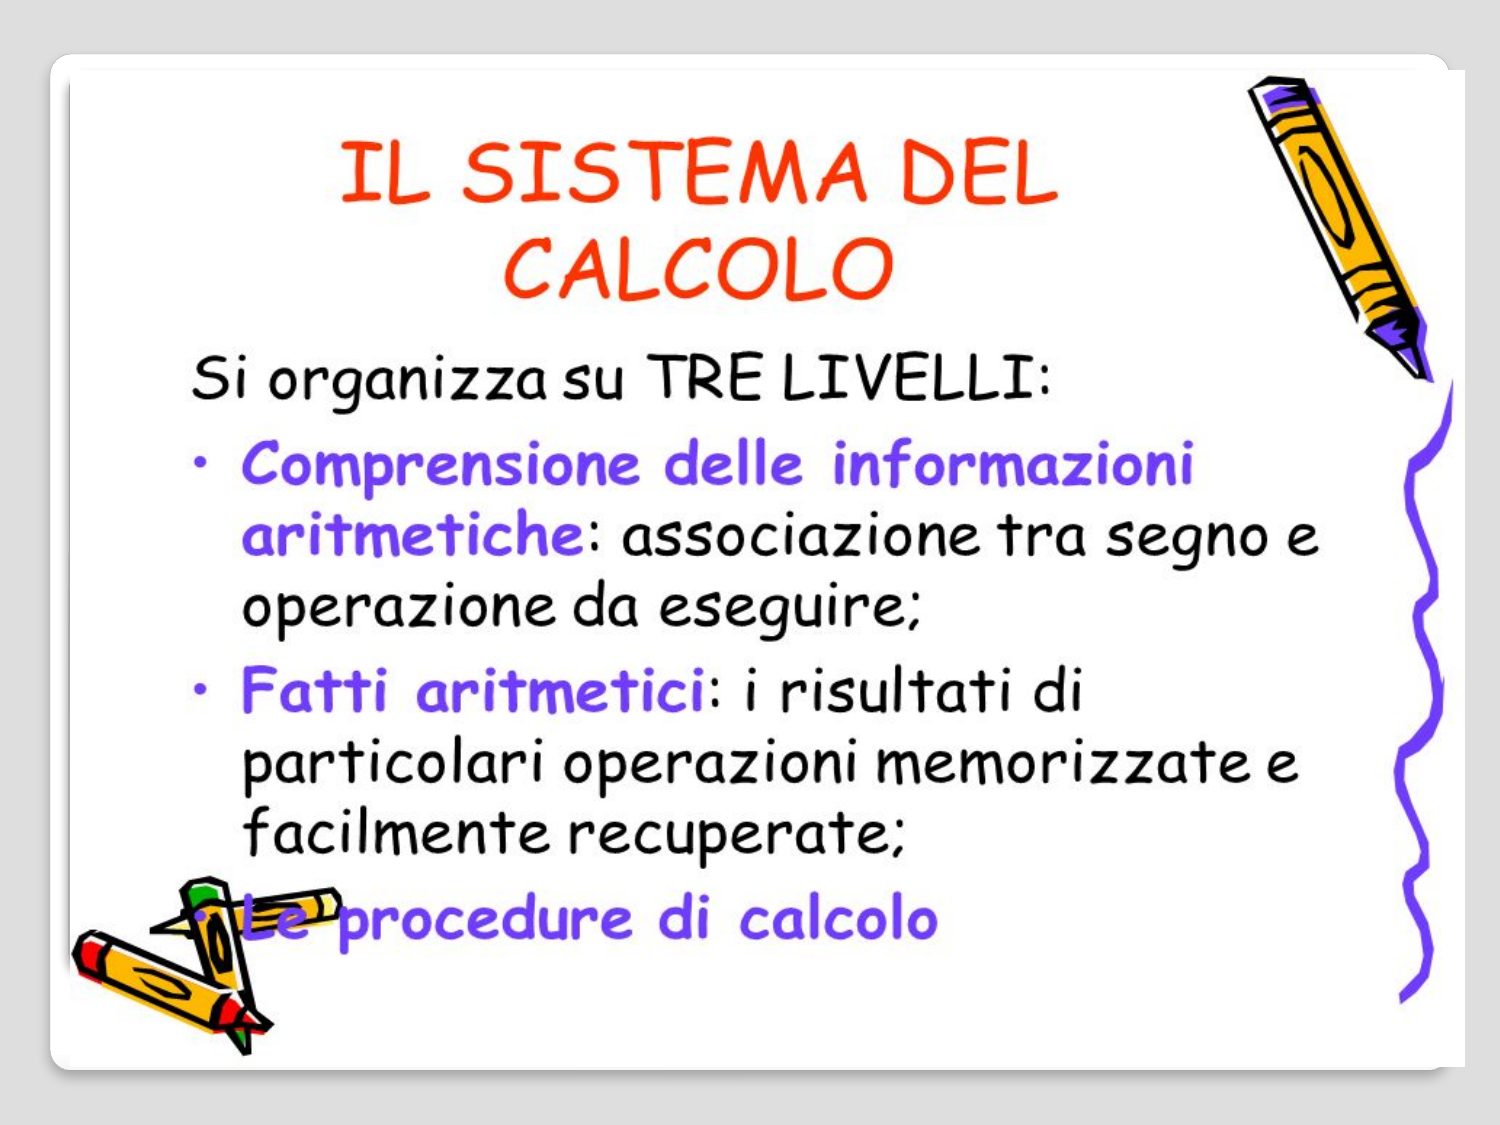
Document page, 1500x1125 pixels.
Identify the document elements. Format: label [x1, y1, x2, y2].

picture [70, 70, 1466, 1067]
